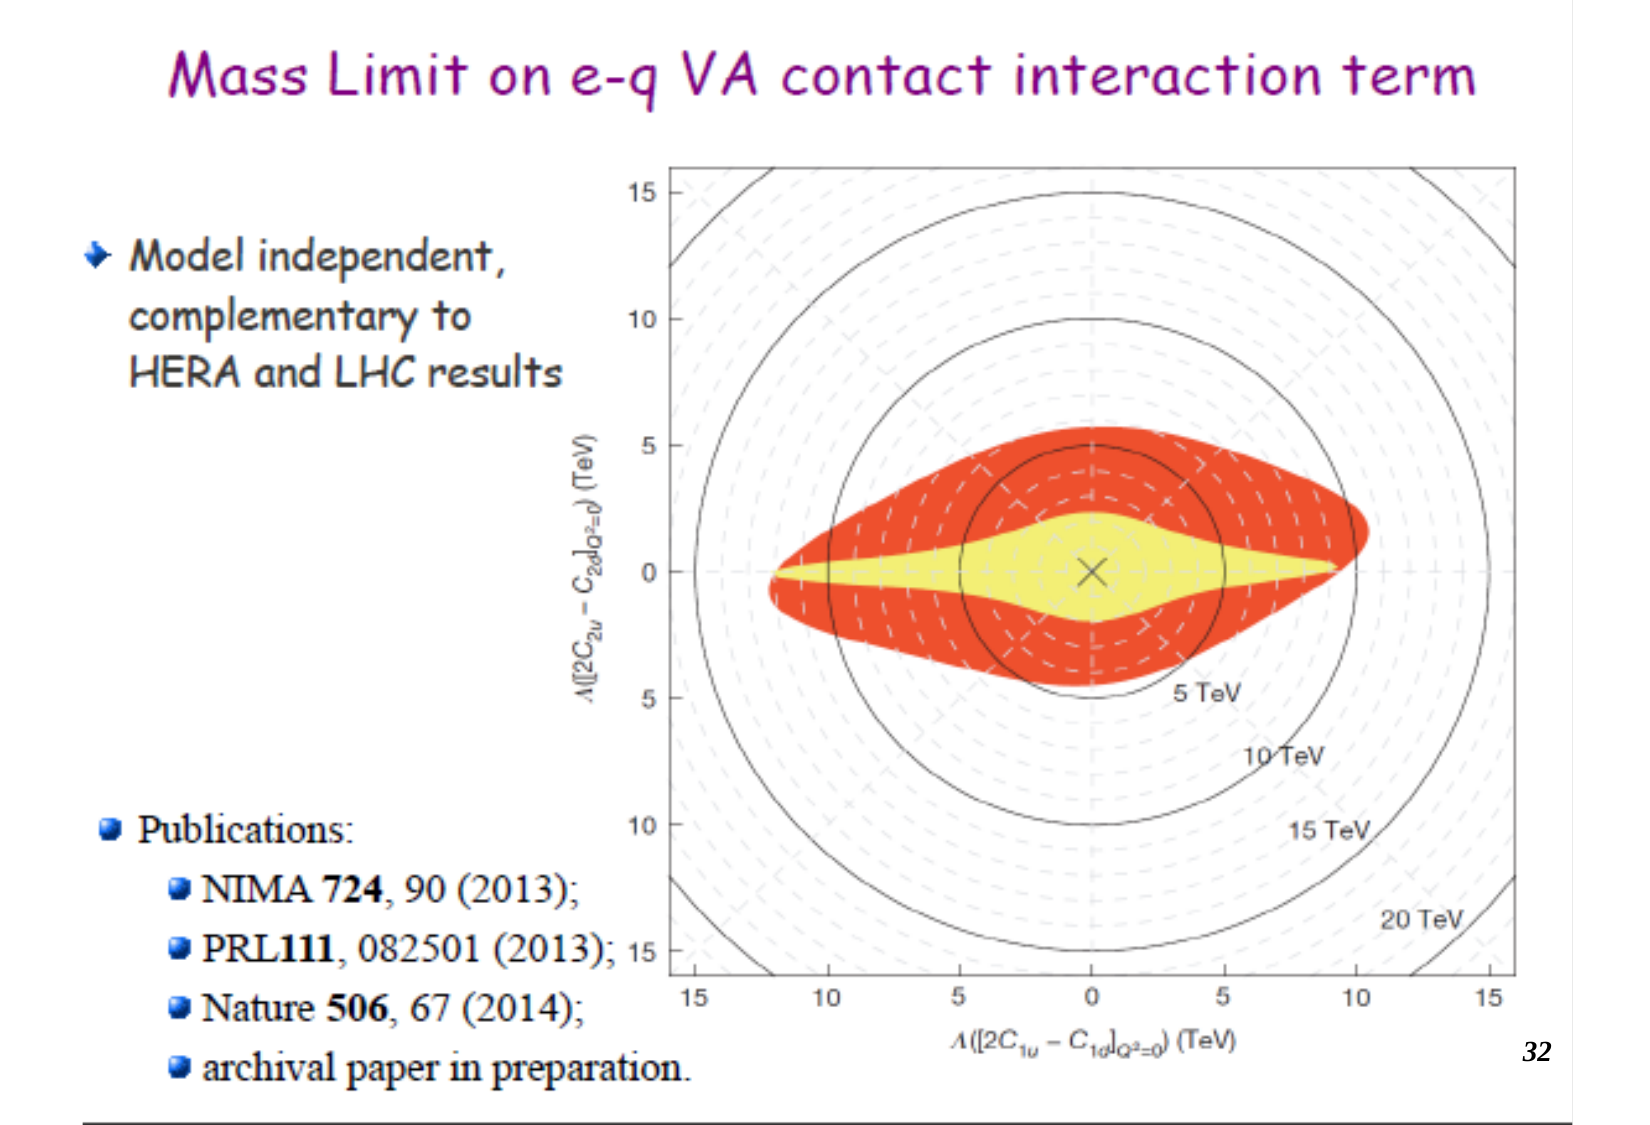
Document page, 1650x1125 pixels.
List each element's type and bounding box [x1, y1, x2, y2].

list [82, 0, 1573, 1125]
